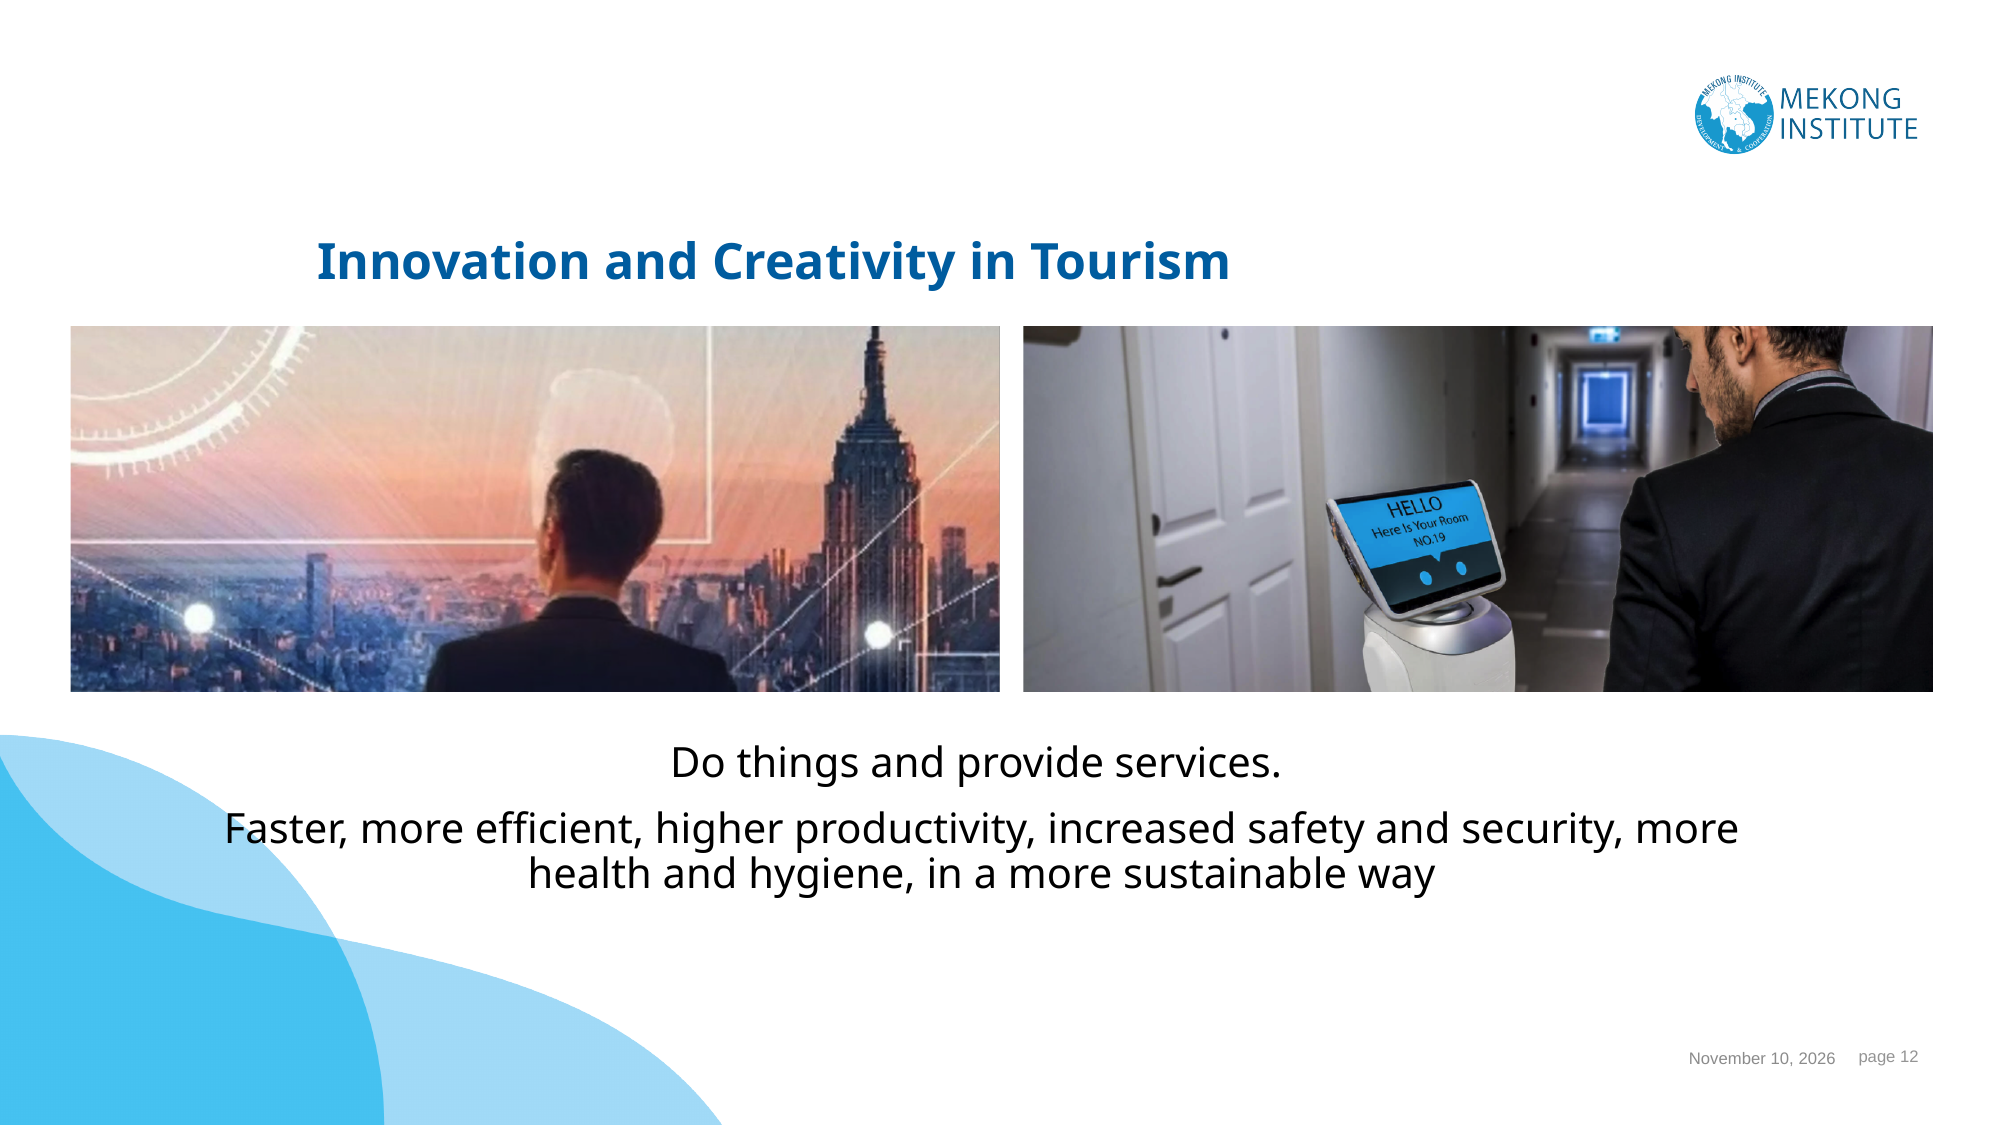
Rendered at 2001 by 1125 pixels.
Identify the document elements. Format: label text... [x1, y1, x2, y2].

picture [0, 1, 1999, 1125]
slide_number page 12 [1769, 1026, 1934, 1087]
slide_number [1657, 1027, 1867, 1088]
list Do things and provide services. Faster, more efficient, higher productivity, increased safety and security, more health and hygiene, in a more sustainable way [156, 733, 1807, 922]
text_box Innovation and Creativity in Tourism [302, 229, 1522, 299]
